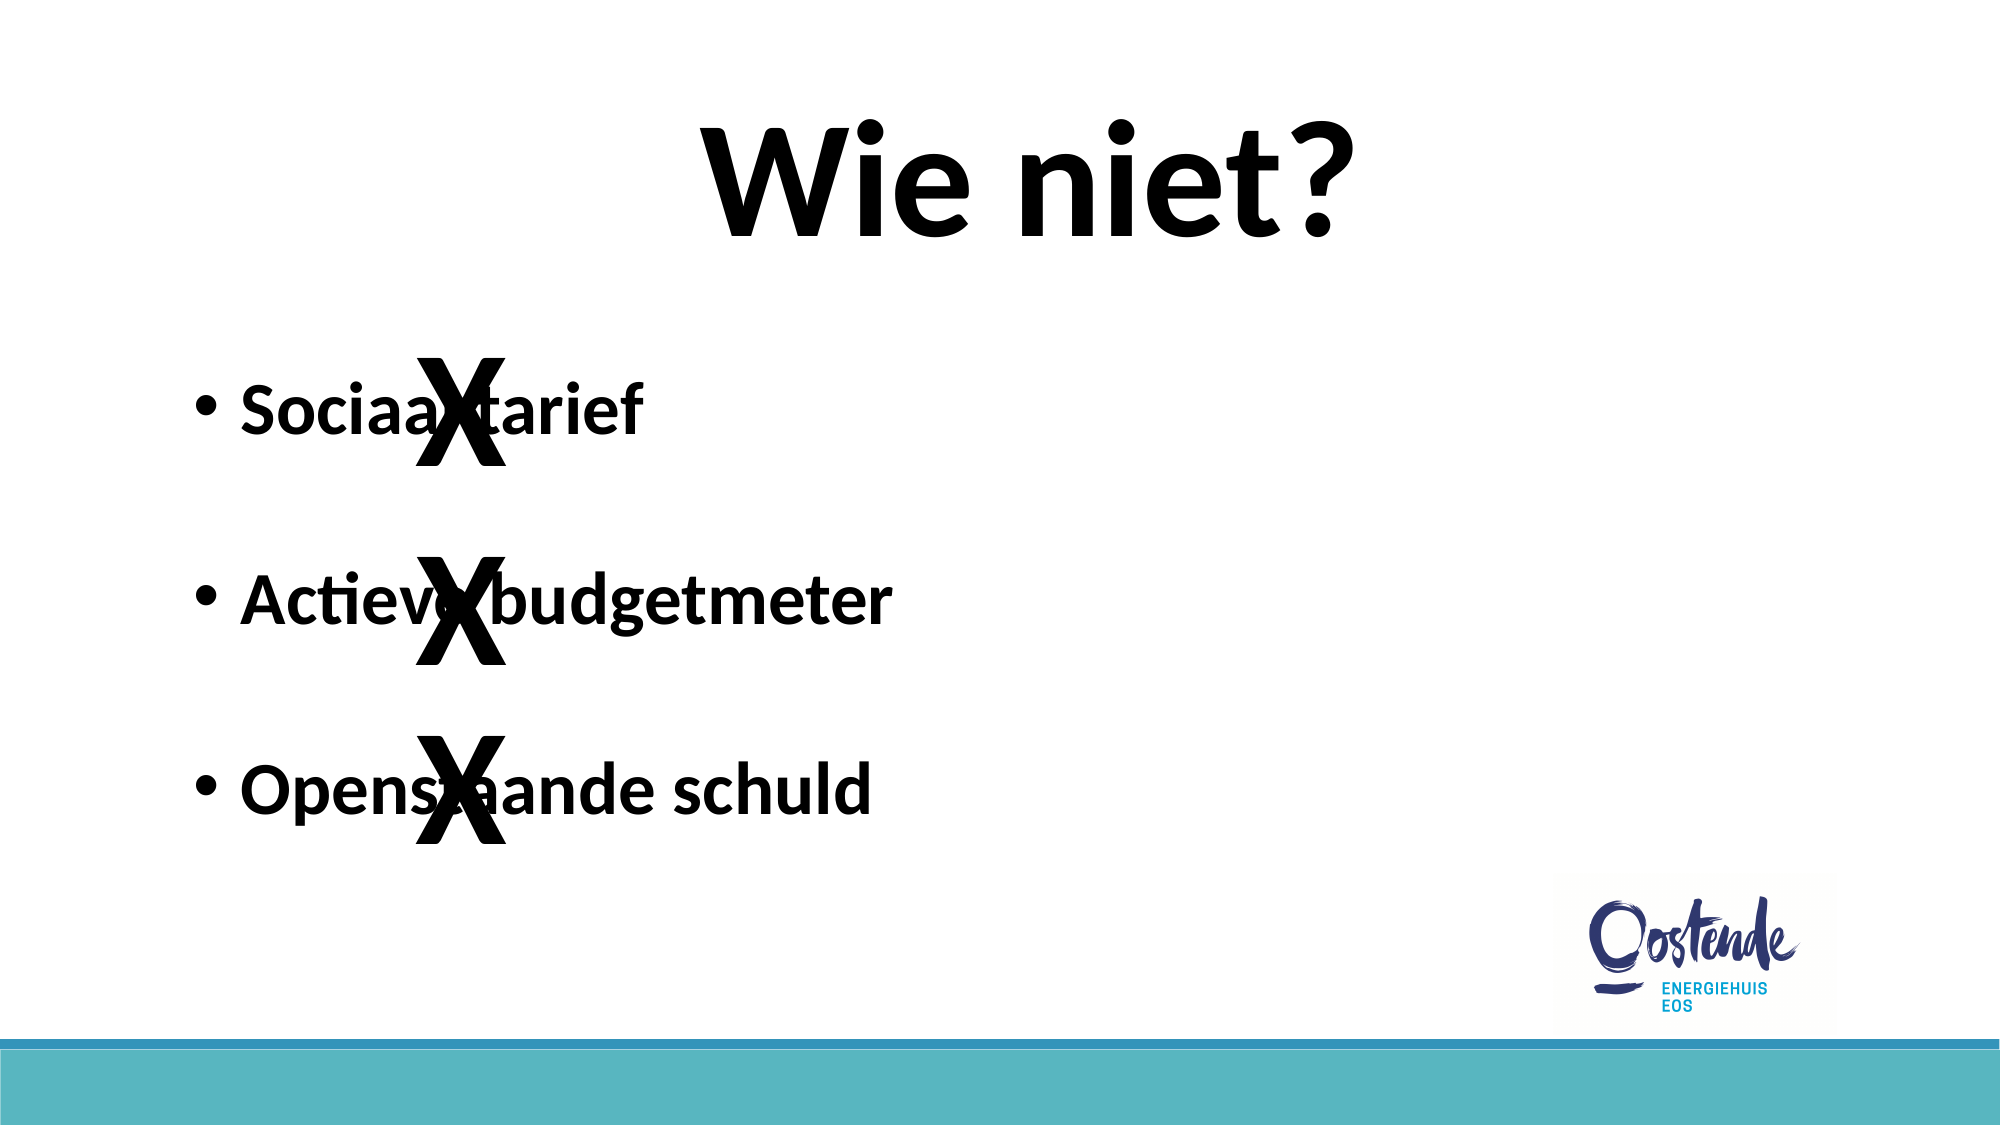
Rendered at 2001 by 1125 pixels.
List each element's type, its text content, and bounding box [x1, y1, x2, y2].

text_box X [400, 291, 601, 491]
text_box X [400, 491, 601, 707]
text_box X [400, 707, 601, 886]
text_box Wie niet? Sociaal tarief Actieve budgetmeter Openstaande schuld [179, 62, 1882, 838]
picture [1553, 873, 1837, 1035]
